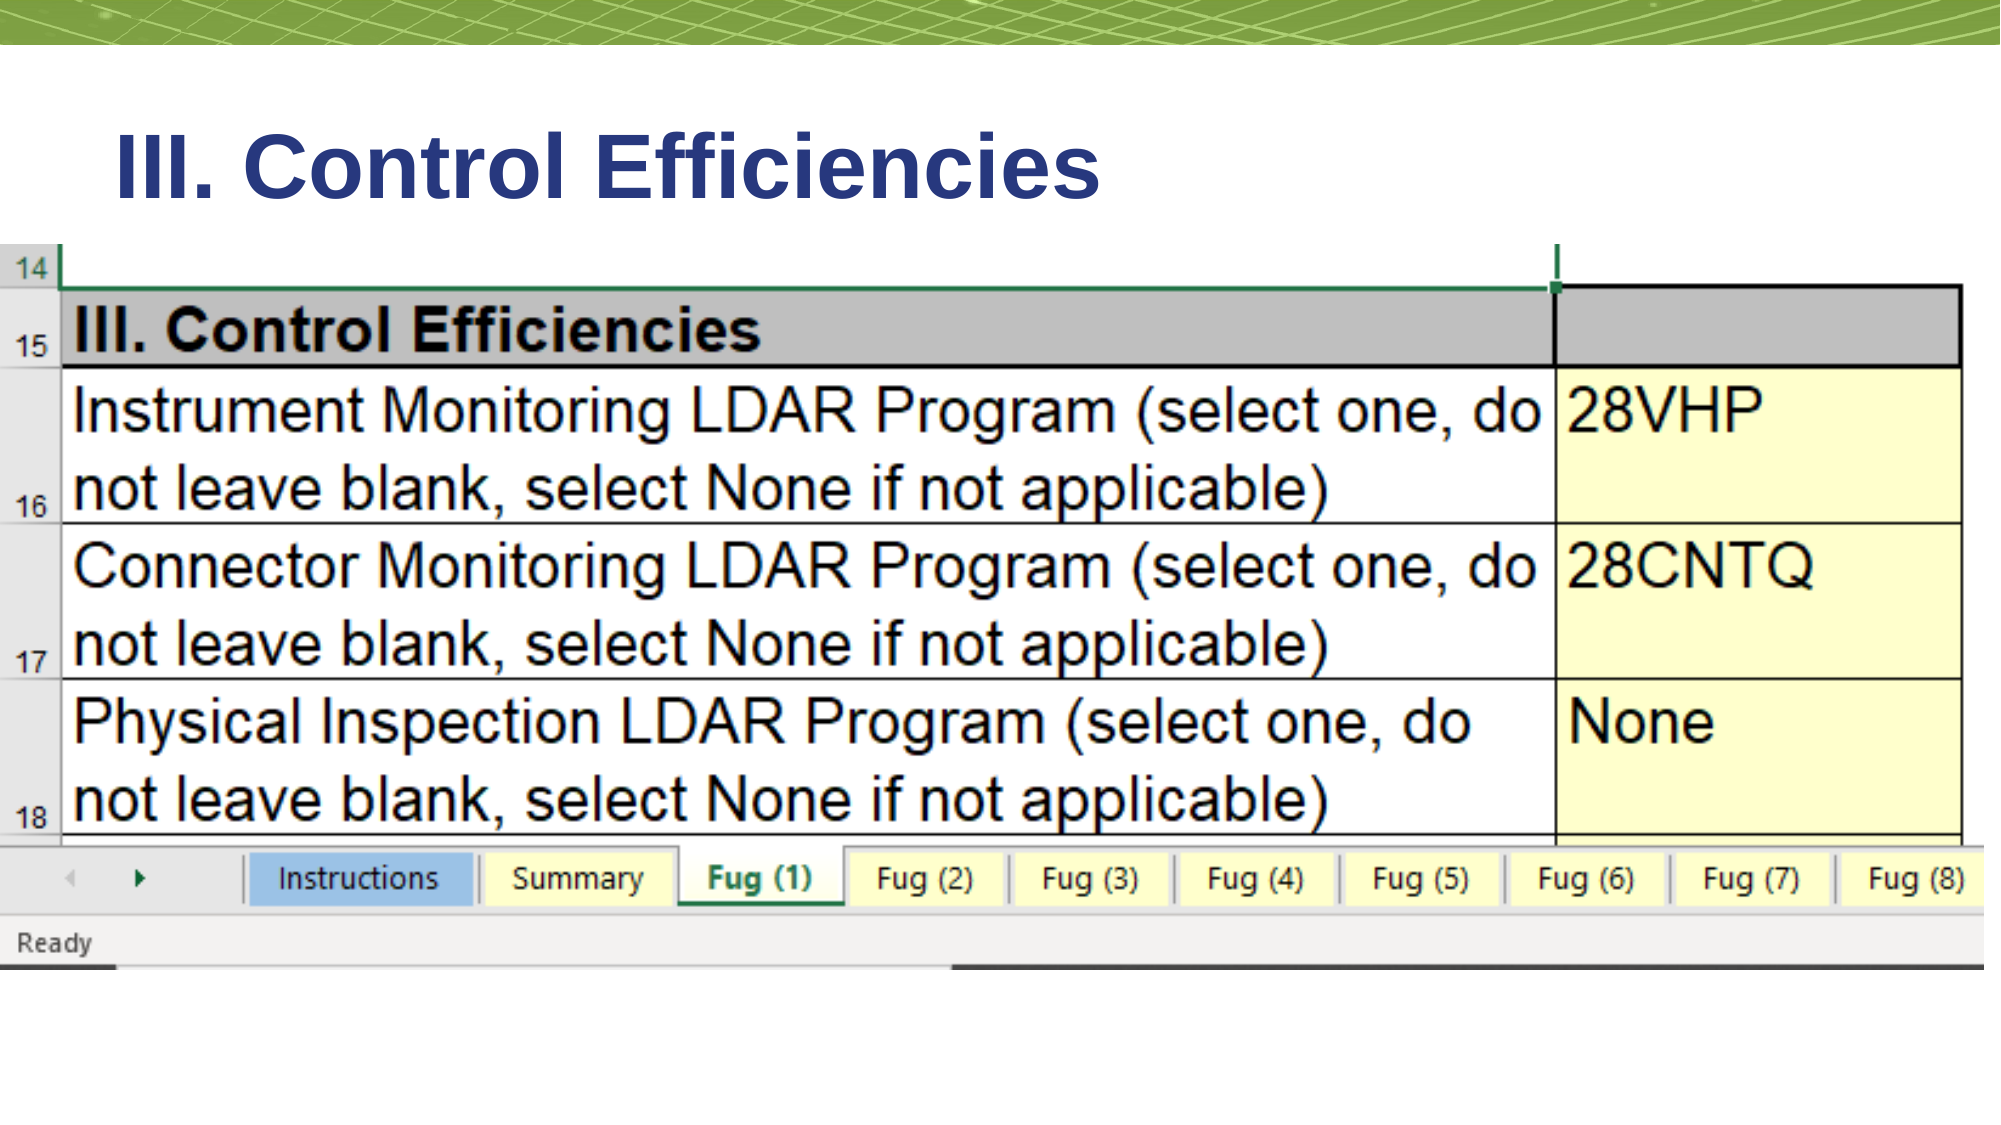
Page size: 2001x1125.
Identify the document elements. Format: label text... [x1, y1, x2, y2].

picture [0, 244, 1984, 970]
title III. Control Efficiencies [99, 111, 1898, 244]
picture [0, 0, 2000, 45]
